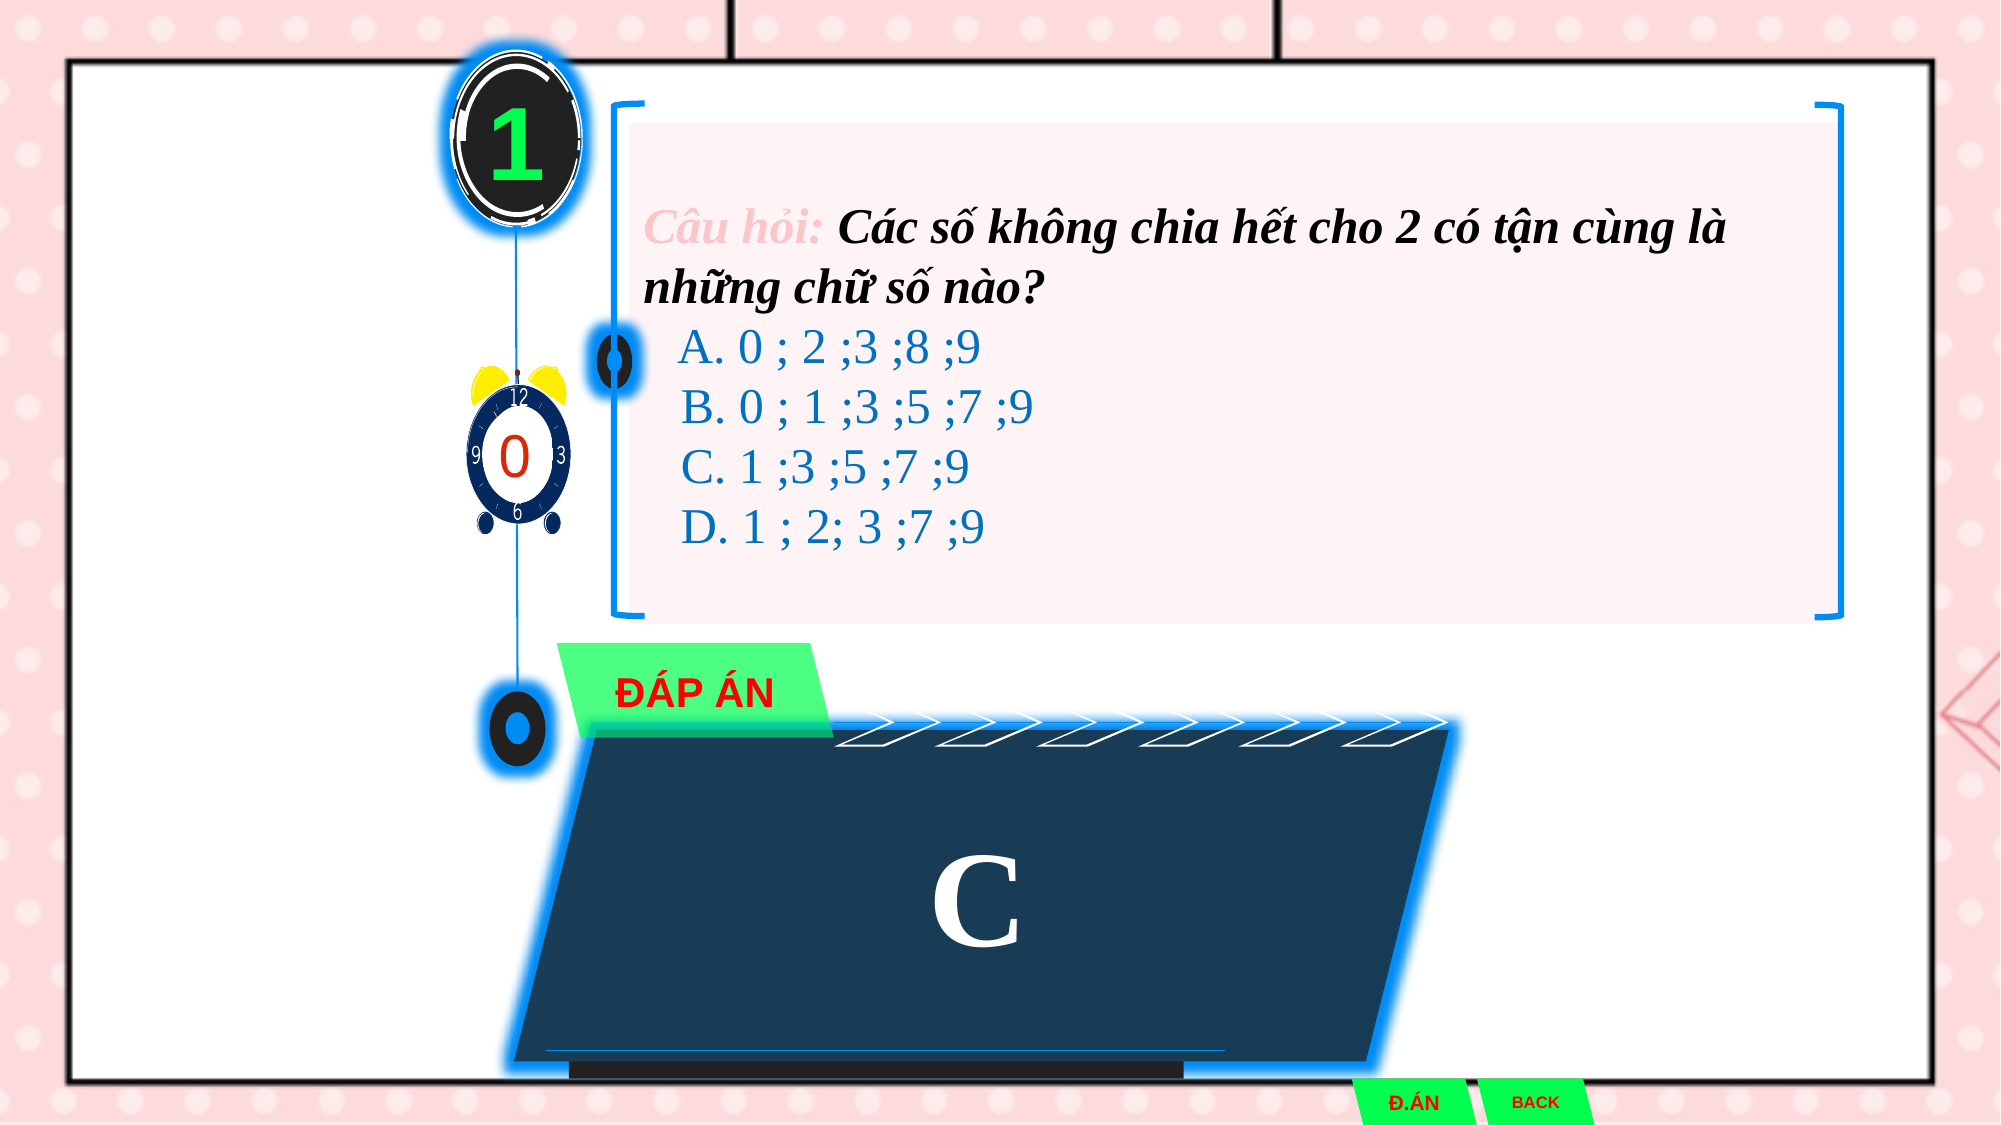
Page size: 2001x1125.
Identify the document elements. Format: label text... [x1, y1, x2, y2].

text_box Câu hỏi: Các số không chia hết cho 2 có tận cùng là những chữ số nào? A. 0 ; 2 ;3 ;8 ;9 B. 0 ; 1 ;3 ;5 ;7 ;9 C. 1 ;3 ;5 ;7 ;9 D. 1 ; 2; 3 ;7 ;9 [628, 122, 1842, 625]
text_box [506, 643, 1451, 1079]
text_box Đ.ÁN [1350, 1077, 1478, 1125]
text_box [596, 103, 645, 617]
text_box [449, 49, 583, 228]
text_box [1814, 104, 1842, 618]
picture [0, 0, 2001, 1125]
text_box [489, 536, 546, 767]
text_box BACK [1475, 1077, 1596, 1125]
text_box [489, 232, 546, 364]
